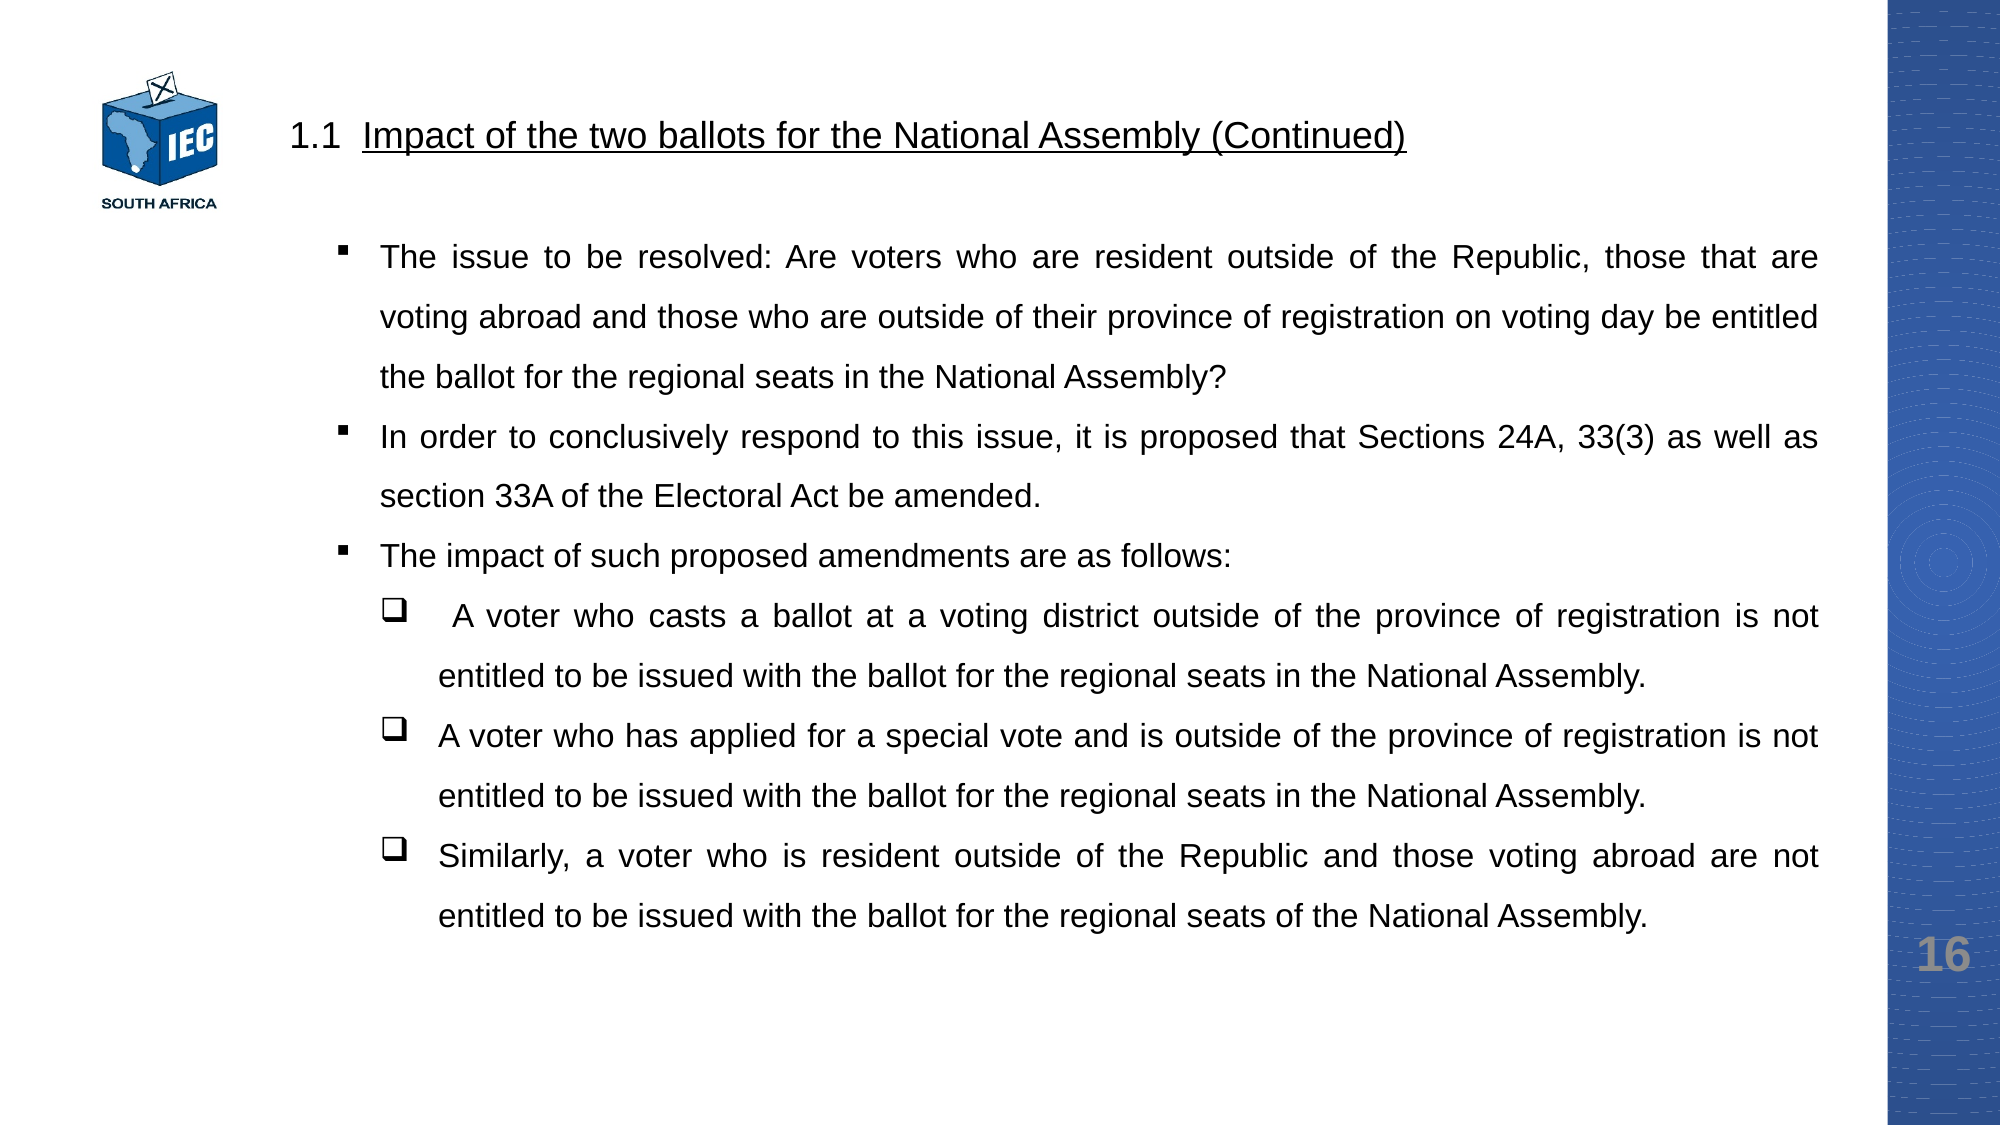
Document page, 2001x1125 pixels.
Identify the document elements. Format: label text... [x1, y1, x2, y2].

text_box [247, 81, 1797, 208]
slide_number 16 [1887, 0, 2000, 1125]
text_box The issue to be resolved: Are voters who are resident outside of the Republic, those that are voting abroad and those who are outside of their province of registration on voting day be entitled the ballot for the regional seats in the National Assembly? In order to conclusively respond to this issue, it is proposed that Sections 24A, 33(3) as well as section 33A of the Electoral Act be amended. The impact of such proposed amendments are as follows: A voter who casts a ballot at a voting district outside of the province of registration is not entitled to be issued with the ballot for the regional seats in the National Assembly. A voter who has applied for a special vote and is outside of the province of registration is not entitled to be issued with the ballot for the regional seats in the National Assembly. Similarly, a voter who is resident outside of the Republic and those voting abroad are not entitled to be issued with the ballot for the regional seats of the National Assembly. [247, 207, 1836, 942]
picture [92, 71, 223, 213]
